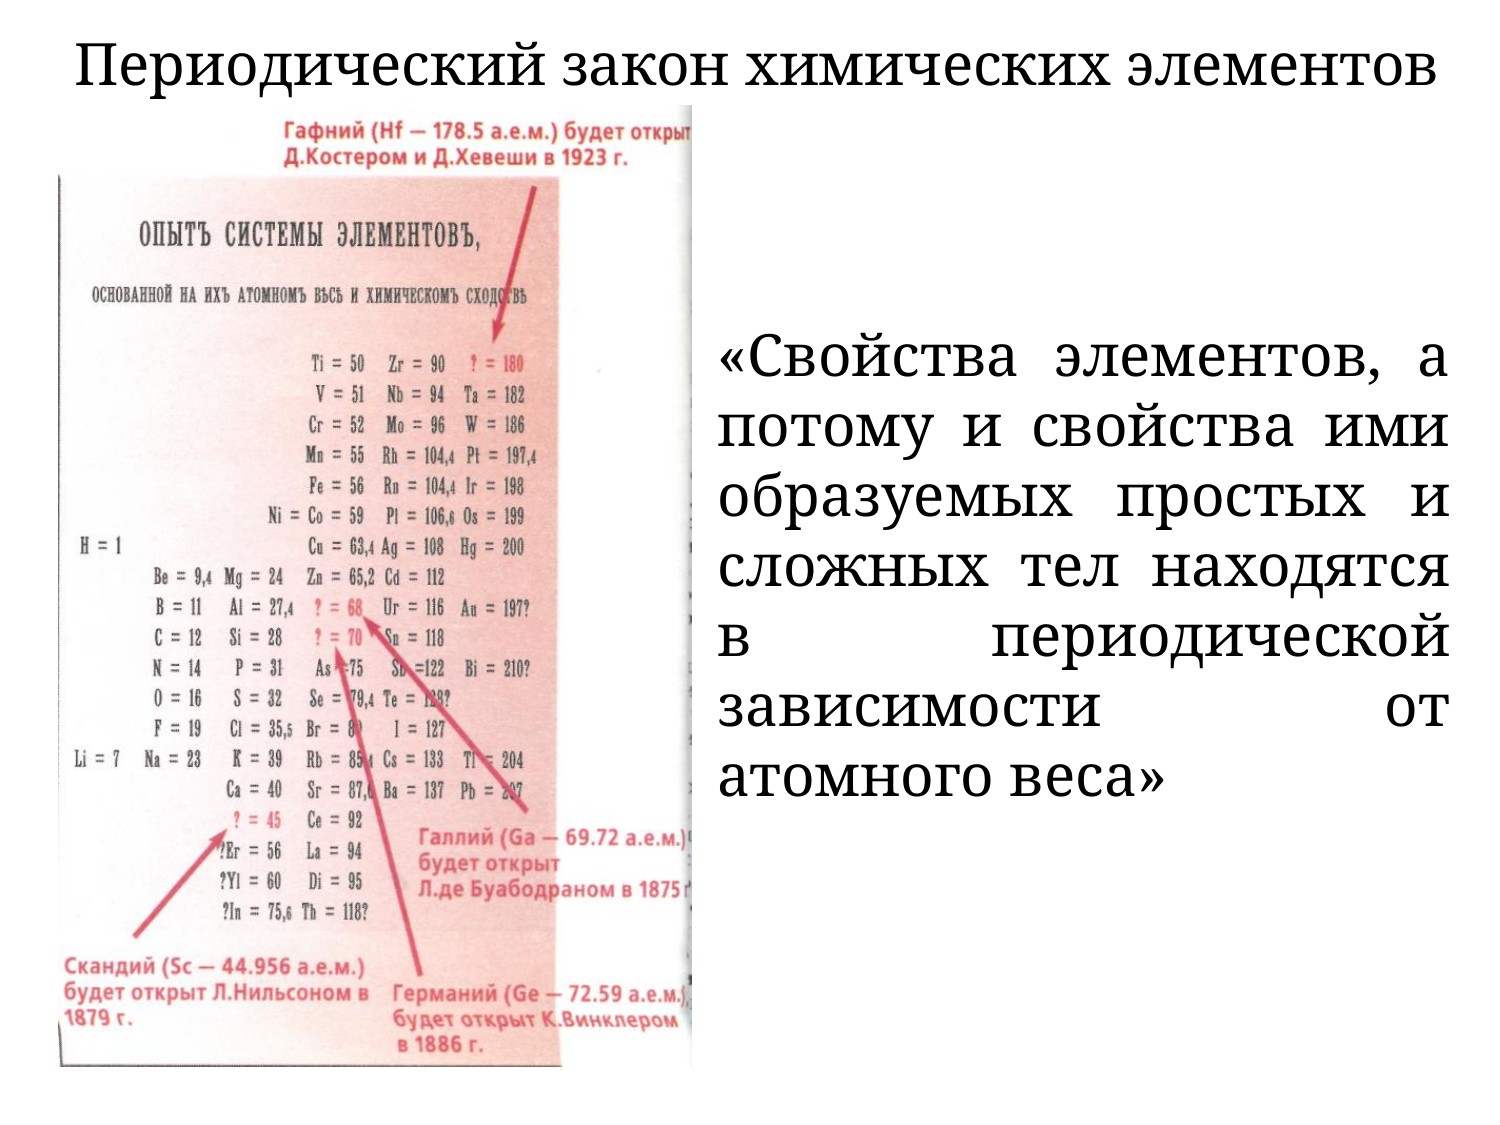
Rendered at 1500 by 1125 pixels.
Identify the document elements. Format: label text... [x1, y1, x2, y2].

text_box «Свойства элементов, а потому и свойства ими образуемых простых и сложных тел находятся в периодической зависимости от атомного веса» [703, 310, 1465, 815]
text_box Периодический закон химических элементов [59, 19, 1455, 105]
picture [58, 105, 692, 1067]
